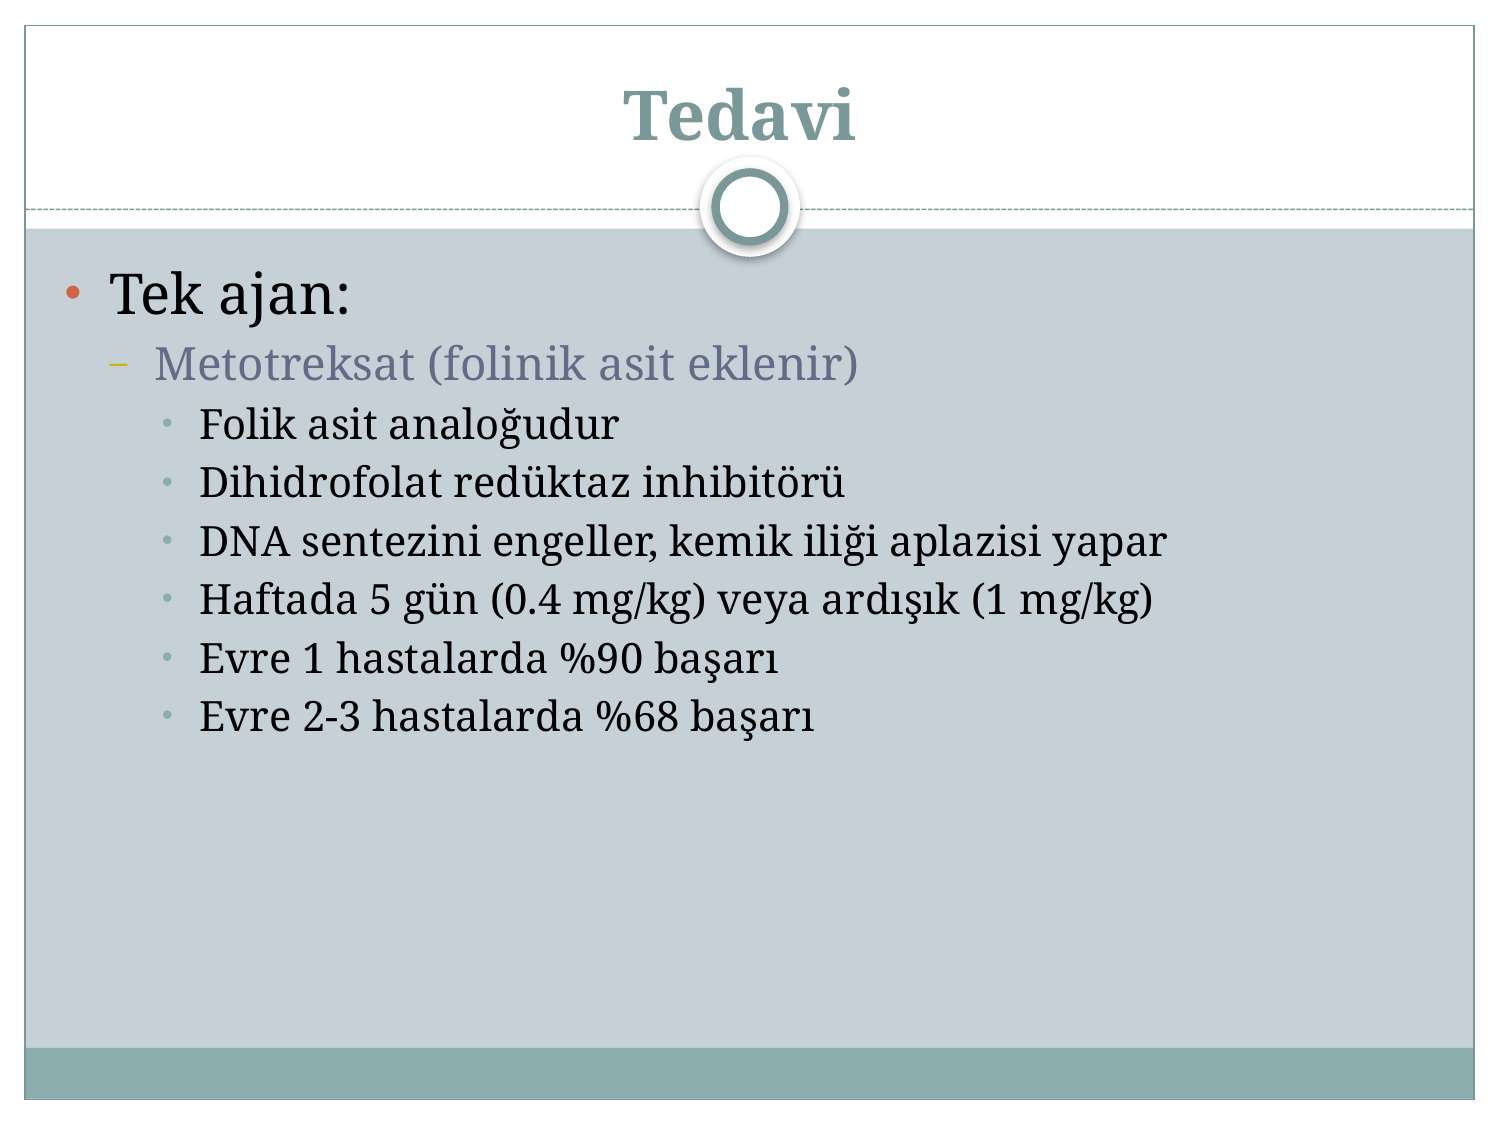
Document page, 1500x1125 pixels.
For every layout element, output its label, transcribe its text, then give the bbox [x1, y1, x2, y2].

list Tek ajan: Metotreksat (folinik asit eklenir) Folik asit analoğudur Dihidrofolat redüktaz inhibitörü DNA sentezini engeller, kemik iliği aplazisi yapar Haftada 5 gün (0.4 mg/kg) veya ardışık (1 mg/kg) Evre 1 hastalarda %90 başarı Evre 2-3 hastalarda %68 başarı [49, 250, 1445, 1001]
title Tedavi [49, 37, 1450, 162]
